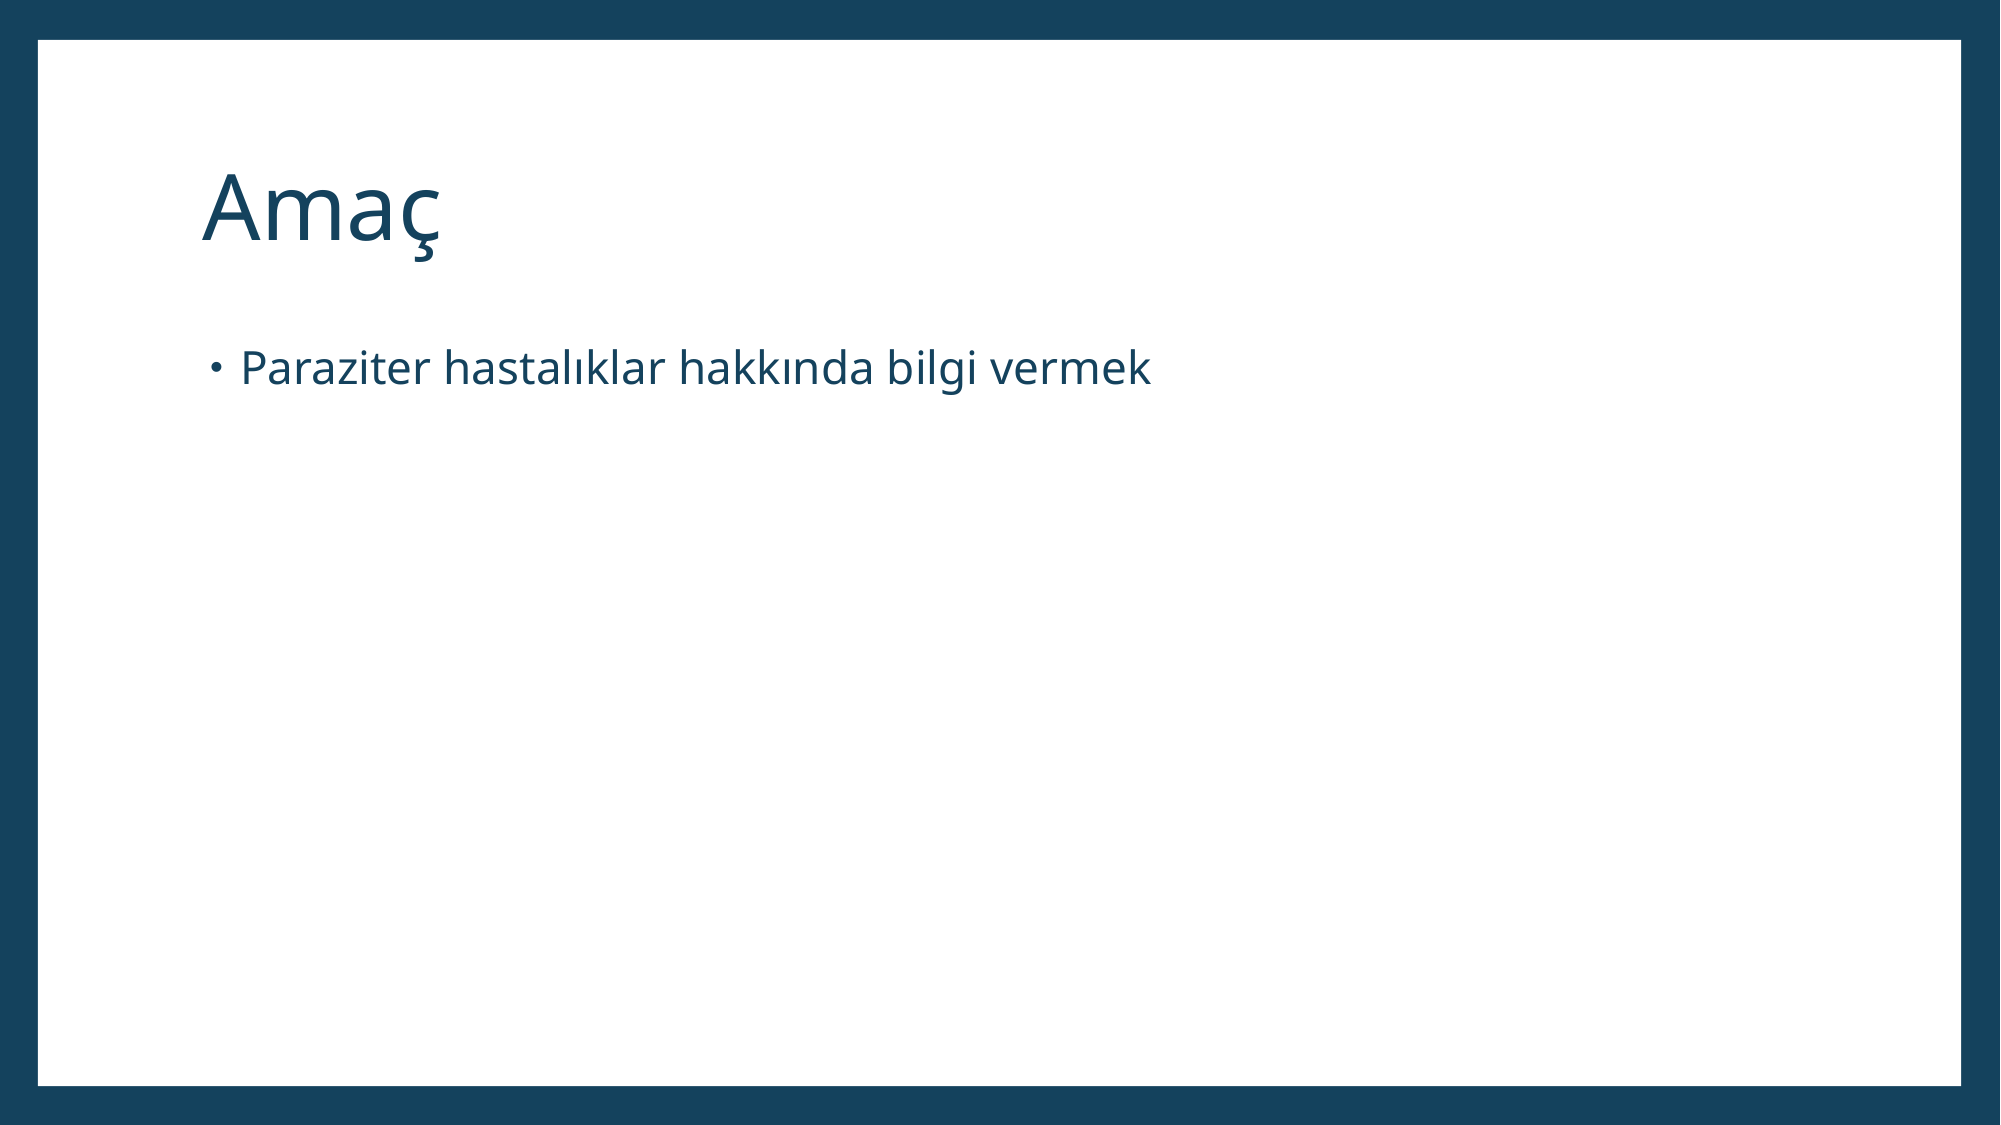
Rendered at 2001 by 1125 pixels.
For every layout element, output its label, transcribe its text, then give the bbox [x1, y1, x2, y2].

list Paraziter hastalıklar hakkında bilgi vermek [187, 337, 1808, 1000]
title Amaç [187, 99, 1808, 323]
